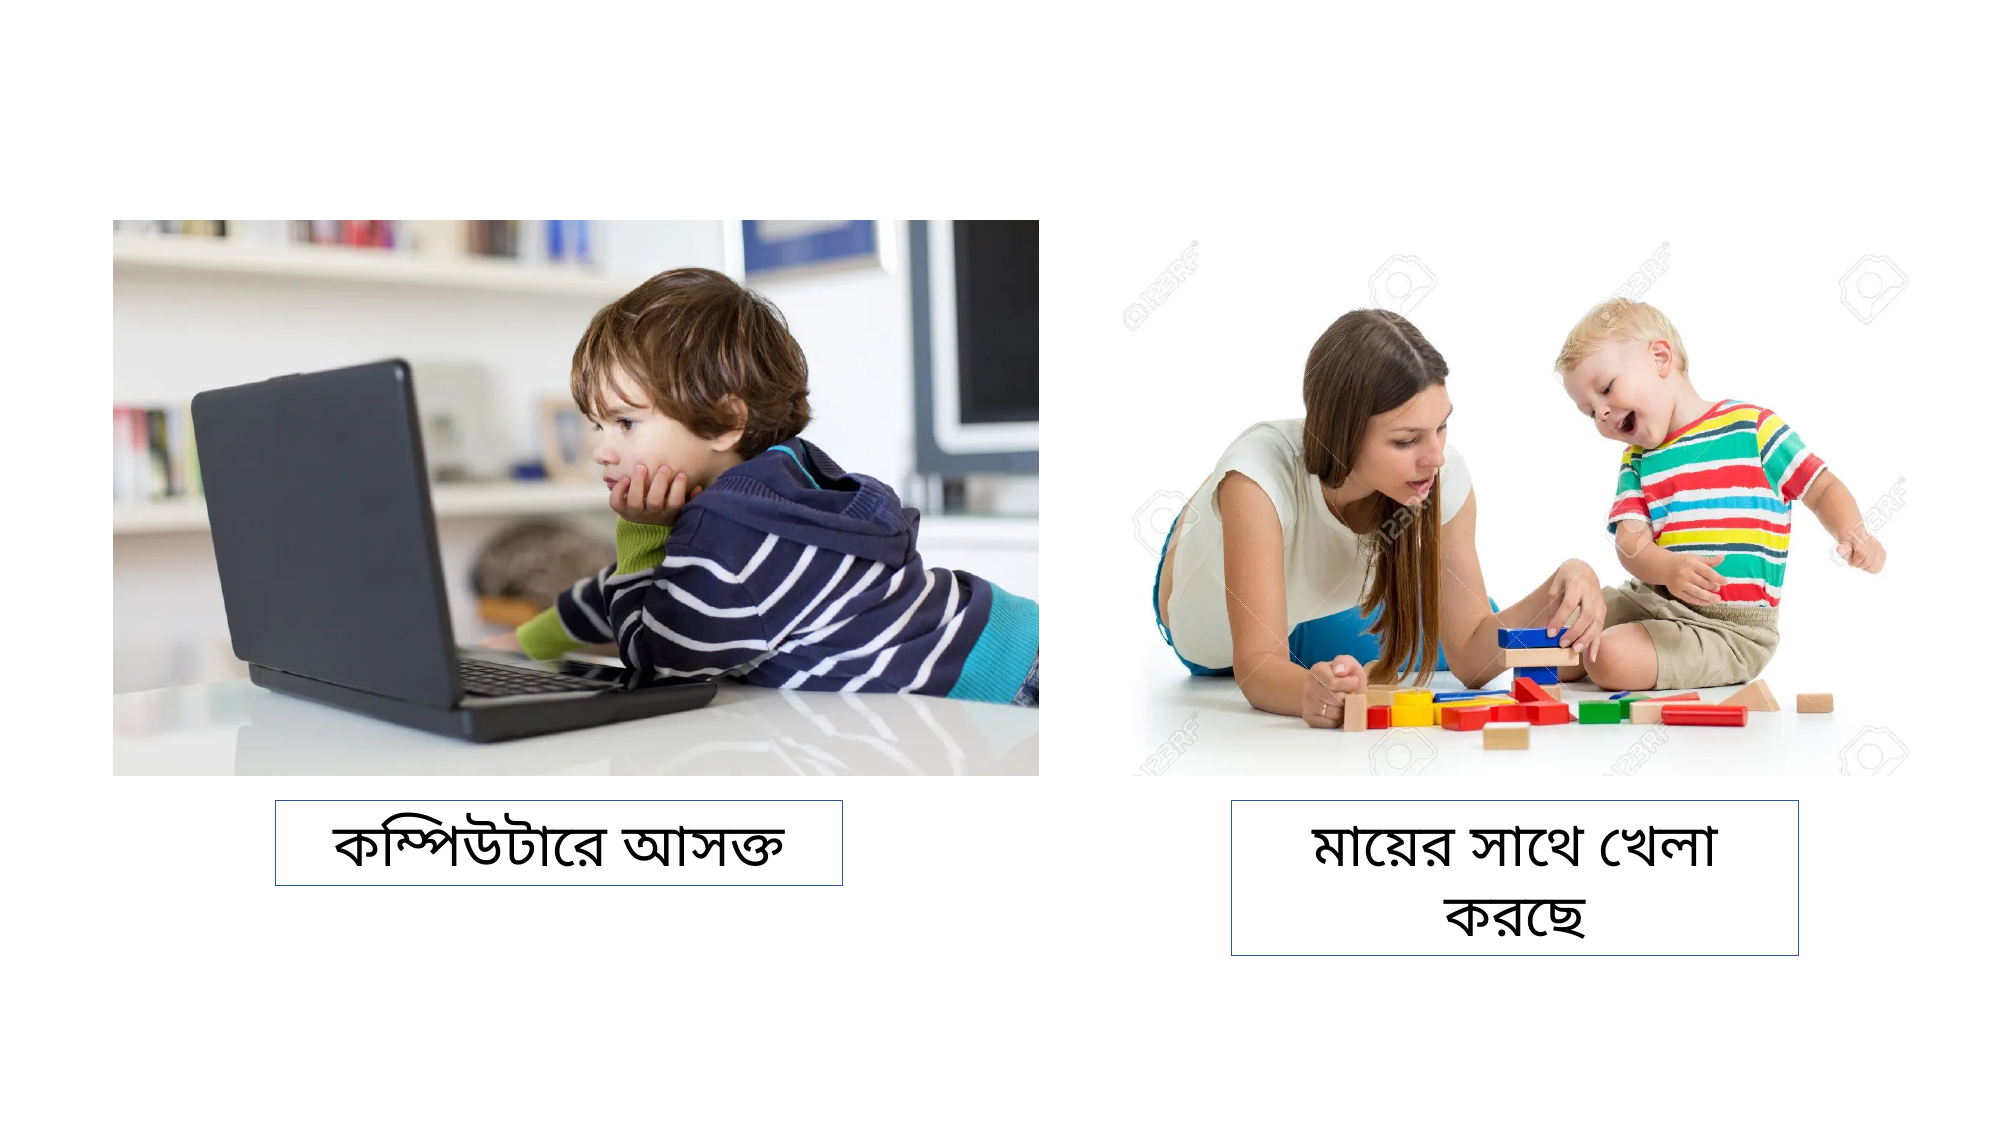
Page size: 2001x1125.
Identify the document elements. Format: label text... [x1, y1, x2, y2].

picture [113, 220, 1039, 776]
picture [1098, 220, 1932, 776]
text_box মায়ের সাথে খেলা করছে [1231, 800, 1799, 956]
text_box কম্পিউটারে আসক্ত [275, 800, 843, 886]
